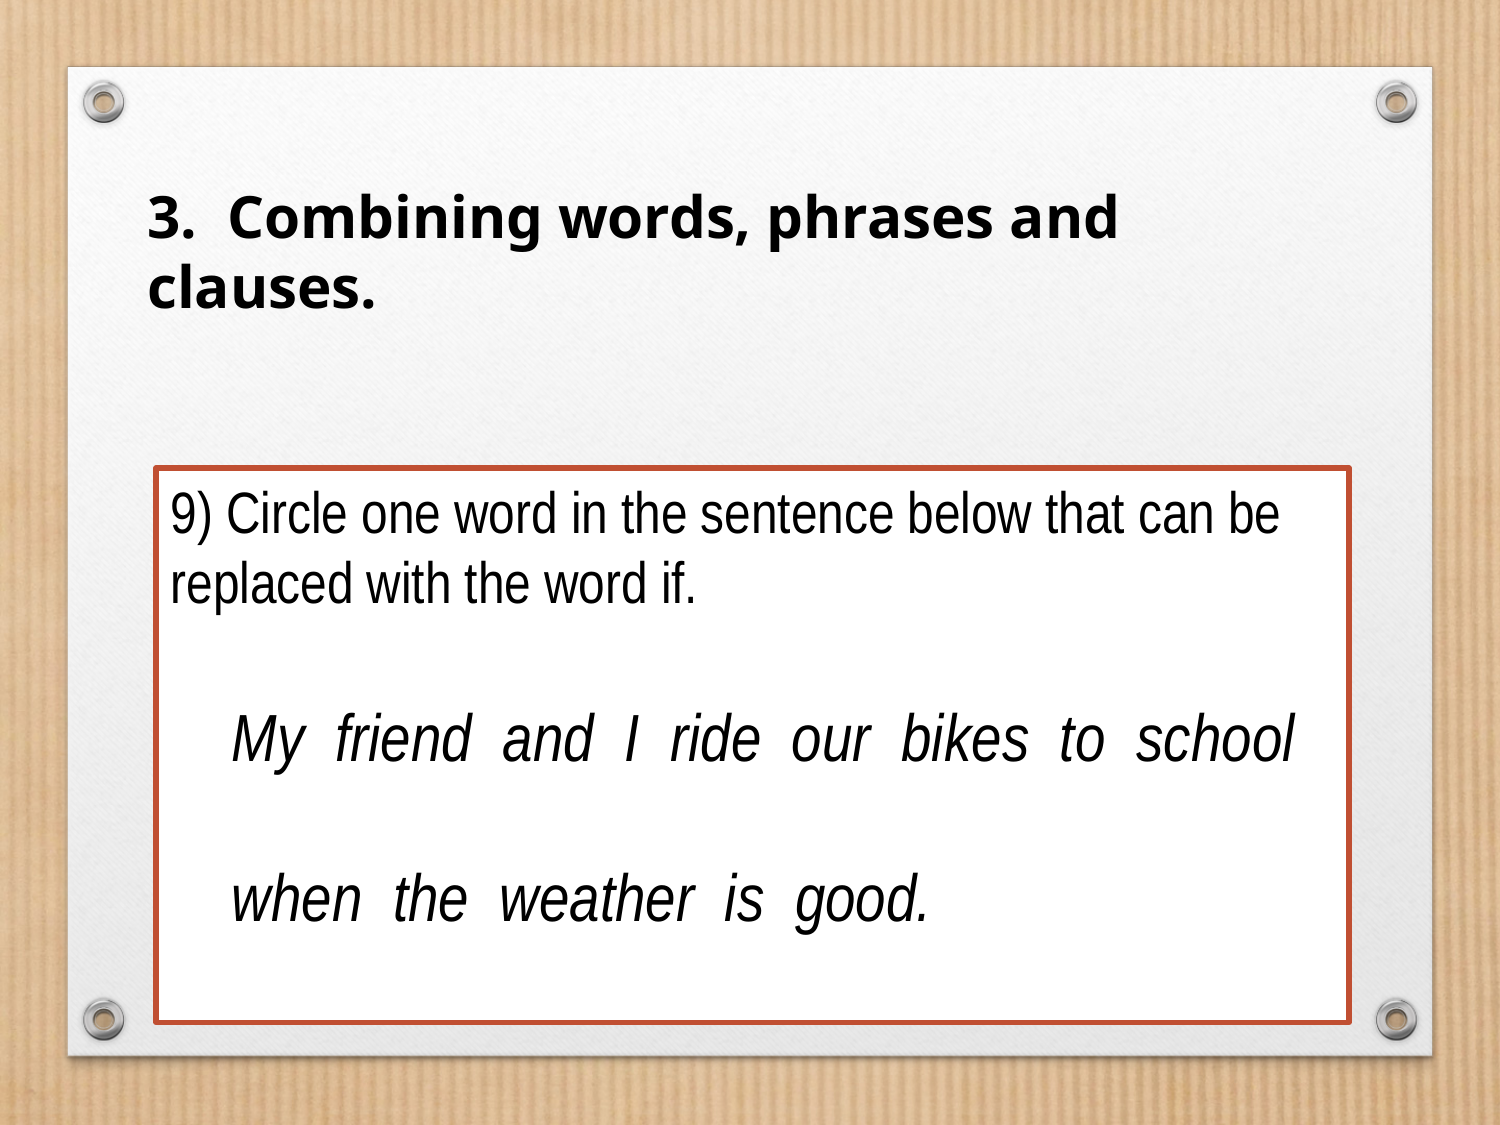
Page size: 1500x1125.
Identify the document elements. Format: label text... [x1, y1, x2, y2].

text_box 9) Circle one word in the sentence below that can be replaced with the word if. My friend and I ride our bikes to school when the weather is good. [156, 467, 1349, 1023]
picture [0, 0, 1500, 1125]
text_box 3. Combining words, phrases and clauses. [132, 172, 1373, 373]
